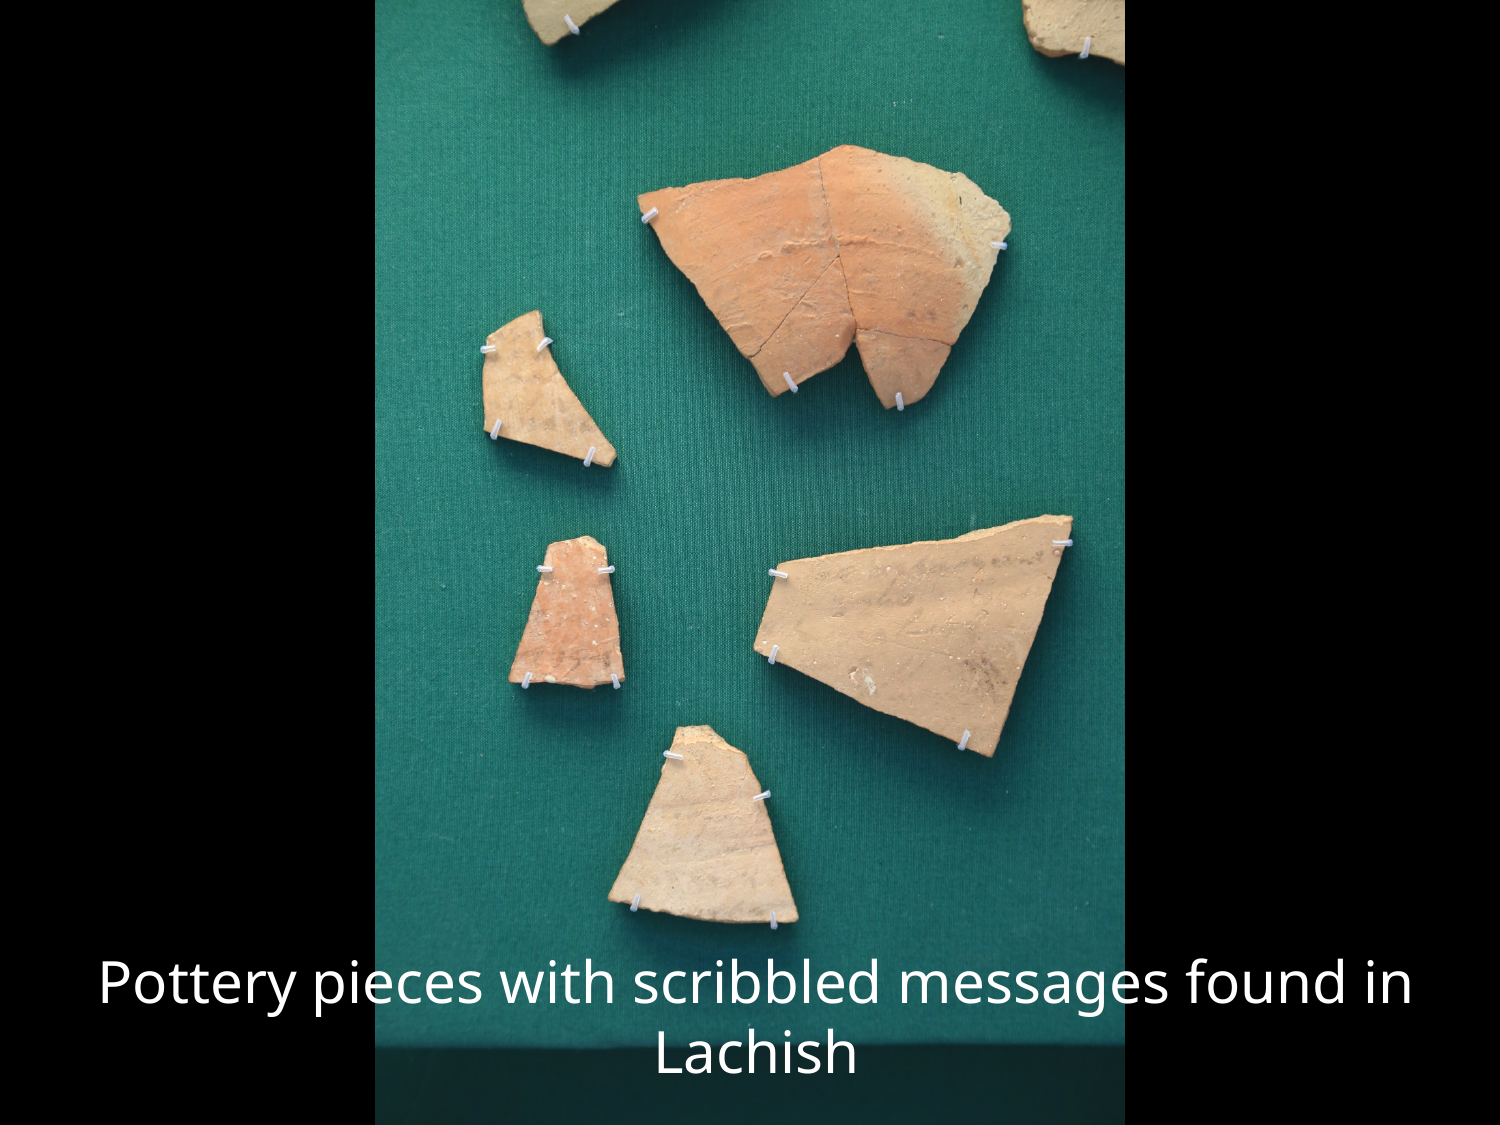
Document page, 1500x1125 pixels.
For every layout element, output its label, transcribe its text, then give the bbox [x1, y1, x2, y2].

text_box Pottery pieces with scribbled messages found in Lachish [1129, 937, 1438, 1093]
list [374, 0, 1126, 1125]
text_box Pottery pieces with scribbled messages found in Lachish [74, 937, 369, 1093]
